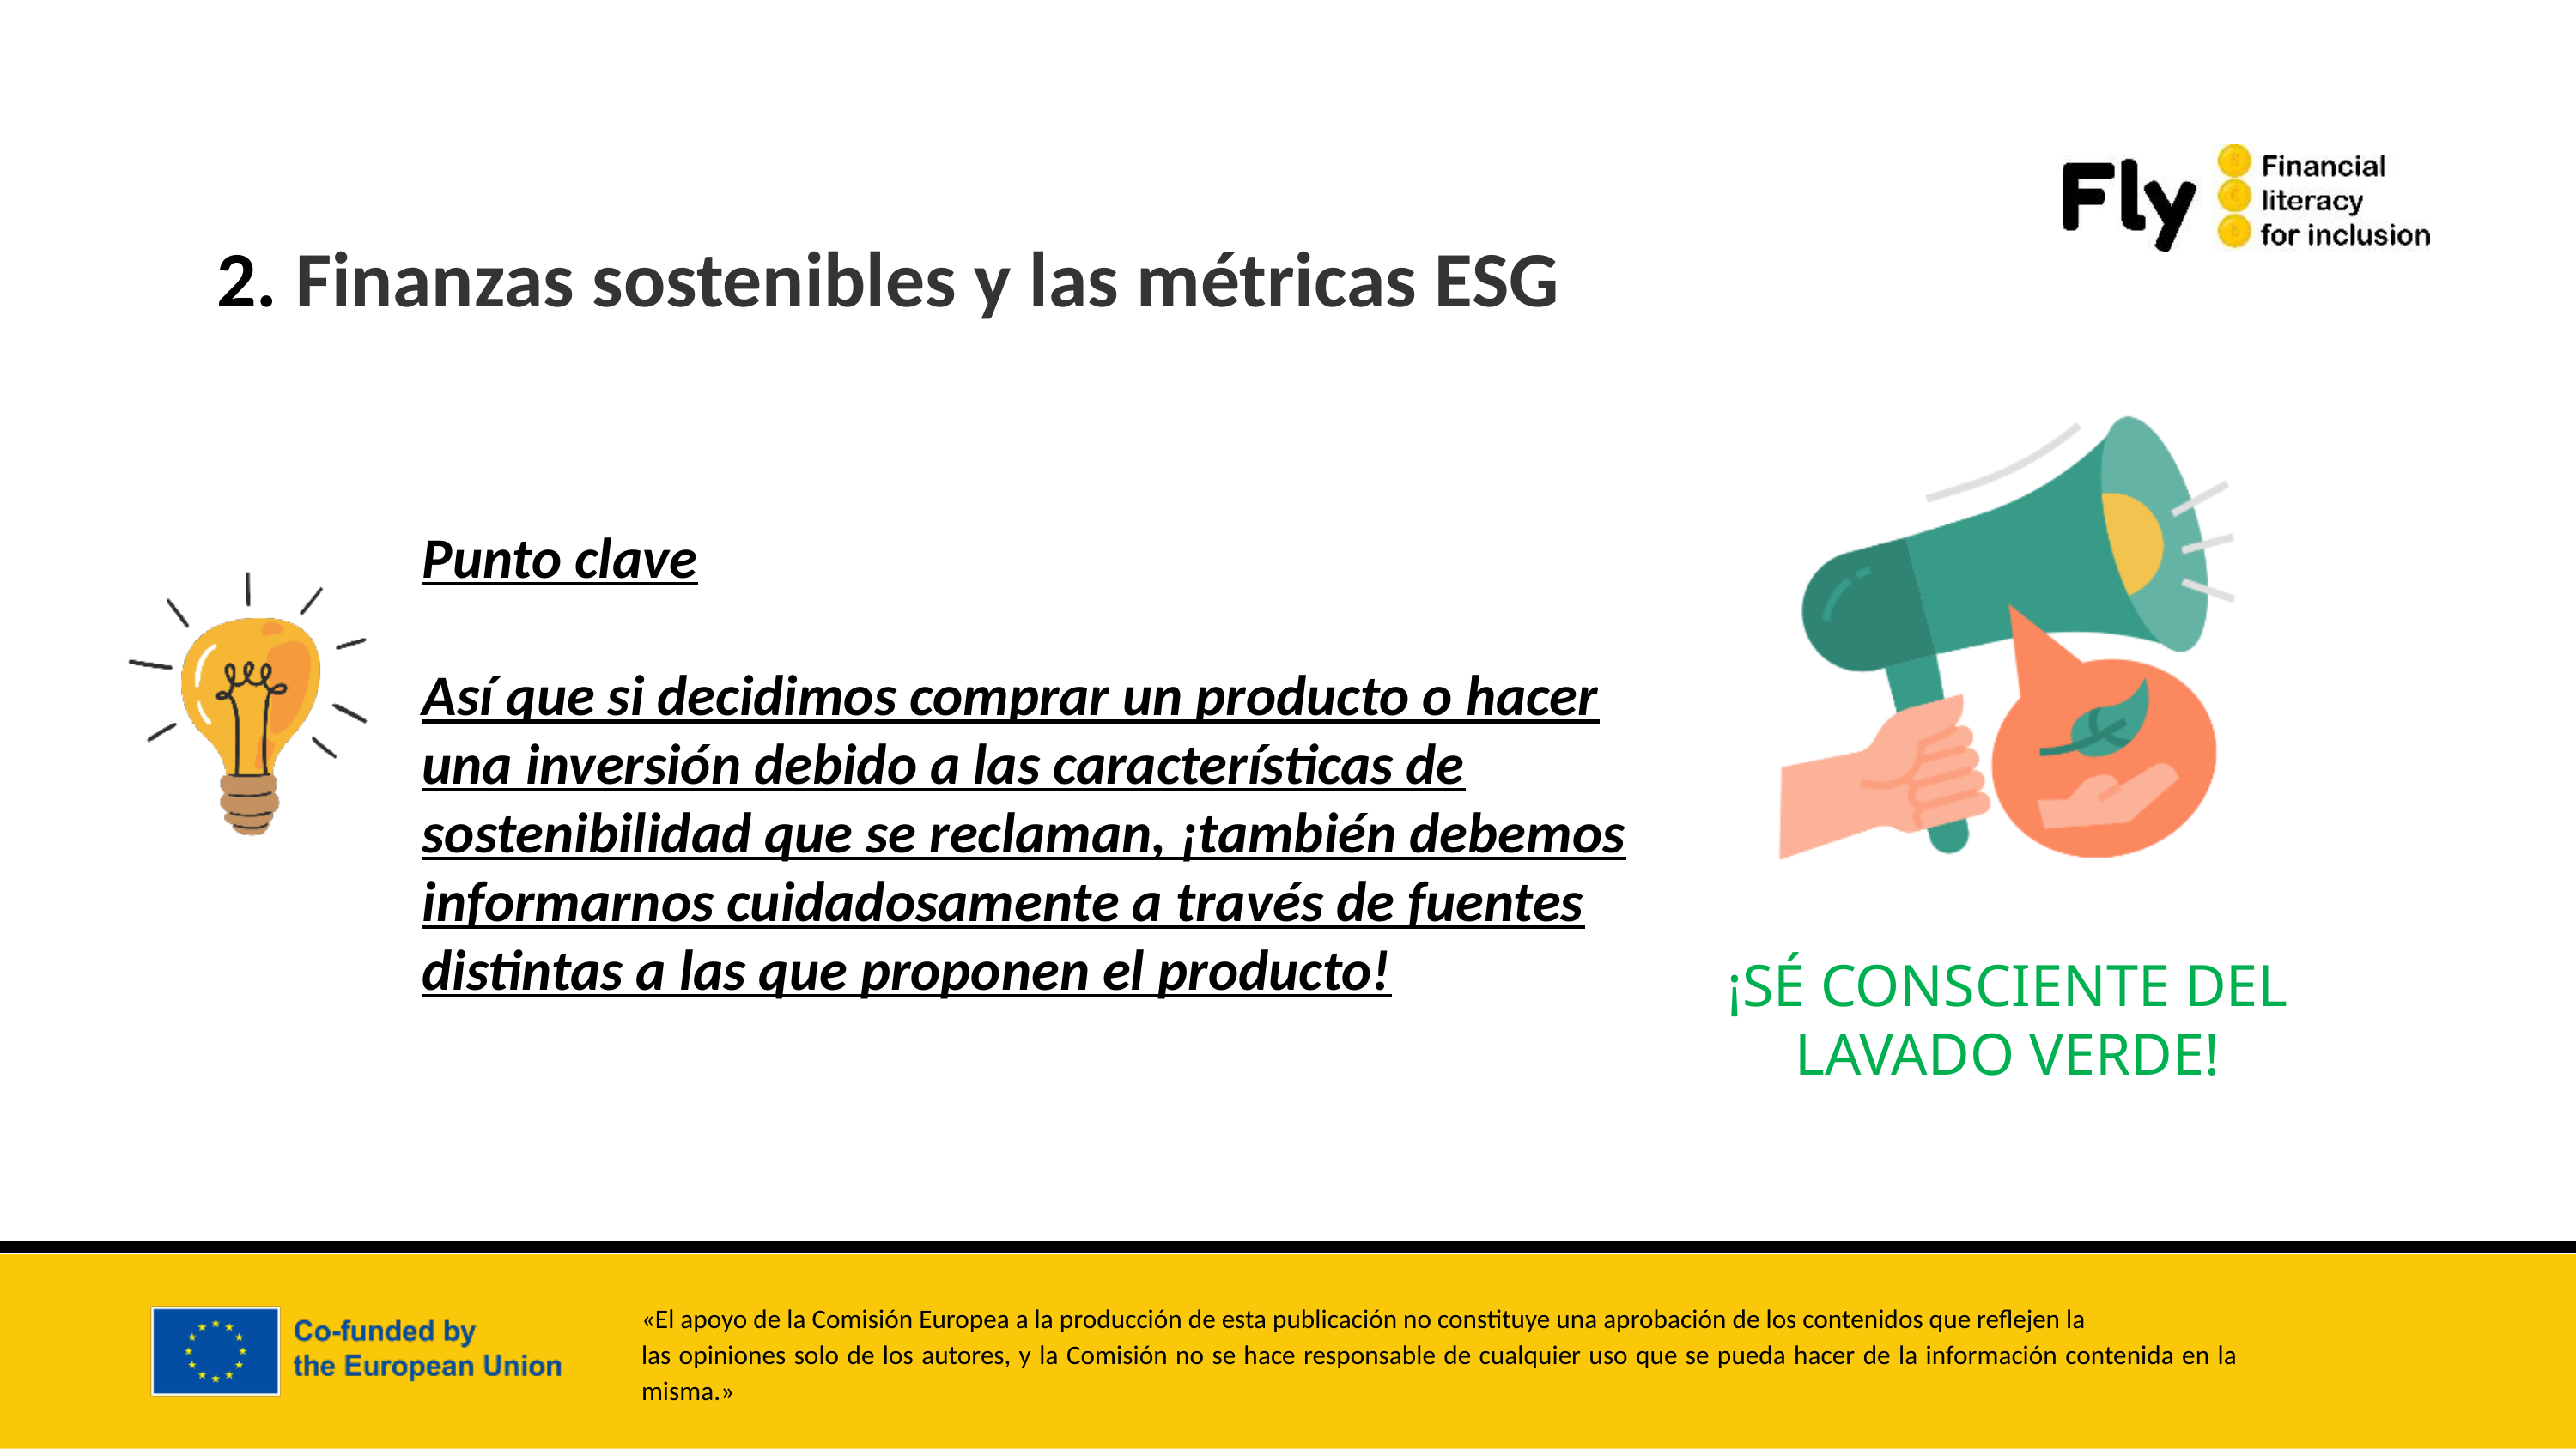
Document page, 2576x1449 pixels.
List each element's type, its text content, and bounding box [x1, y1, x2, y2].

picture [1710, 360, 2306, 913]
text_box Punto clave Así que si decidimos comprar un producto o hacer una inversión debido a las características de sostenibilidad que se reclaman, ¡también debemos informarnos cuidadosamente a través de fuentes distintas a las que proponen el producto! [377, 514, 1669, 1009]
text_box ¡SÉ CONSCIENTE DEL LAVADO VERDE! [1687, 943, 2329, 1094]
picture [85, 567, 410, 840]
text_box 2. Finanzas sostenibles y las métricas ESG [204, 221, 1601, 329]
picture [2063, 144, 2430, 252]
picture [149, 1304, 593, 1399]
